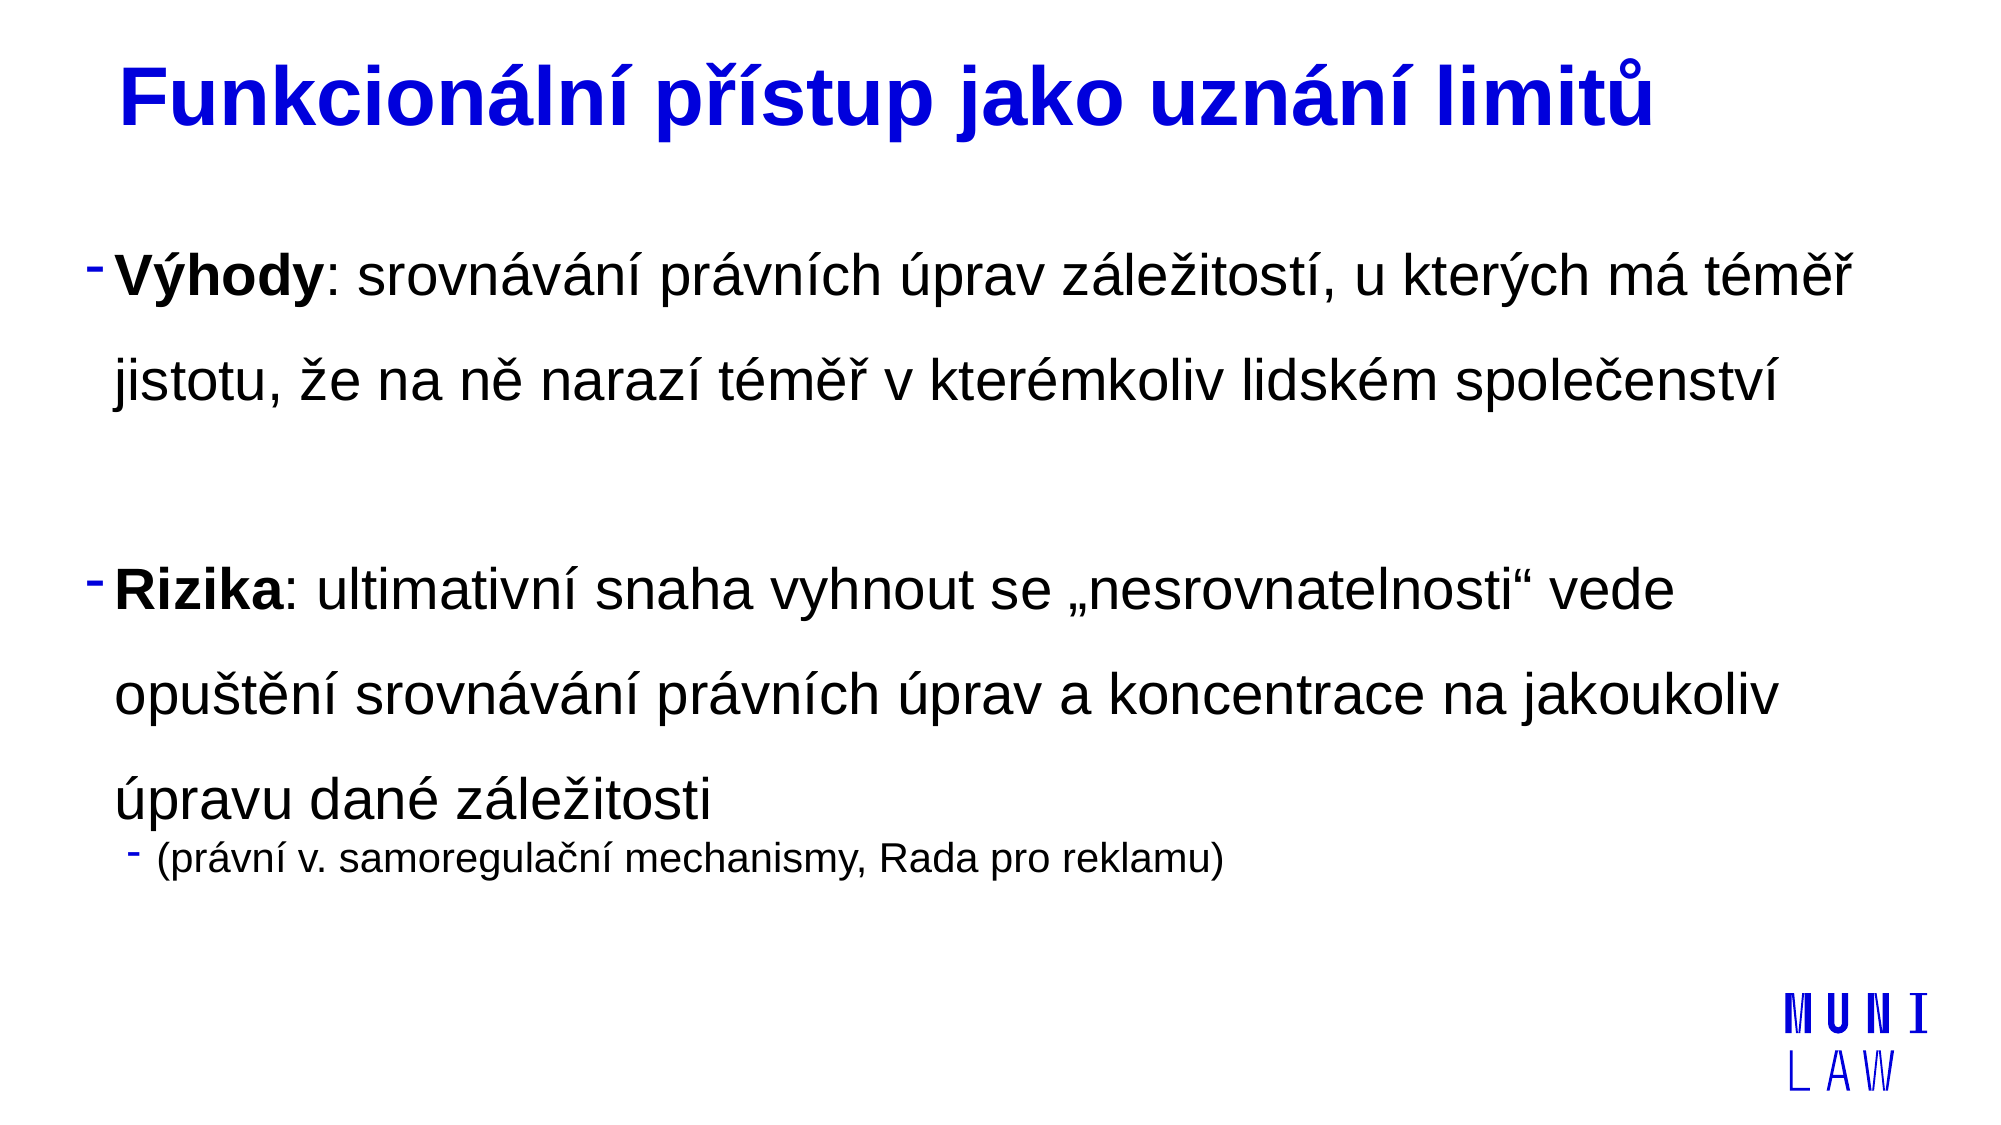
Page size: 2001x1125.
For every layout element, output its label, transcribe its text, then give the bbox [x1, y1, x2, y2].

title Funkcionální přístup jako uznání limitů [118, 58, 1883, 161]
list Výhody: srovnávání právních úprav záležitostí, u kterých má téměř jistotu, že na ně narazí téměř v kterémkoliv lidském společenství Rizika: ultimativní snaha vyhnout se „nesrovnatelnosti“ vede opuštění srovnávání právních úprav a koncentrace na jakoukoliv úpravu dané záležitosti (právní v. samoregulační mechanismy, Rada pro reklamu) [73, 202, 1866, 1055]
